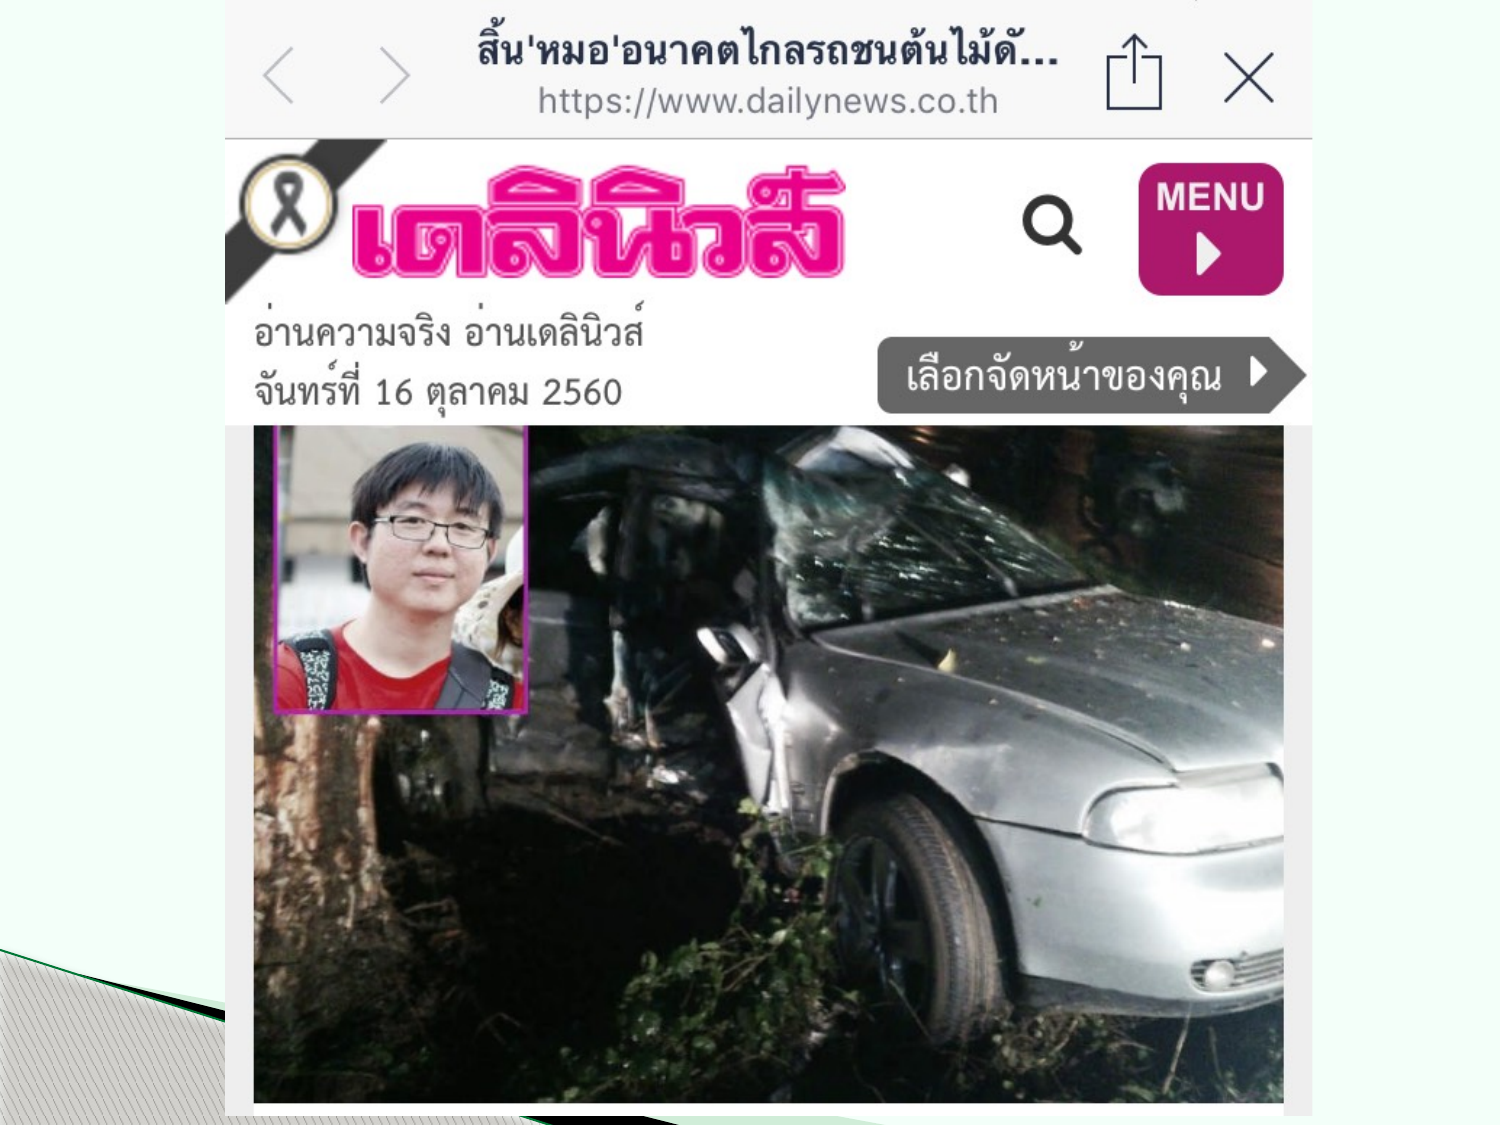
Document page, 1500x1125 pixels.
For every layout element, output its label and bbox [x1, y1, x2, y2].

list [224, 0, 1313, 1117]
